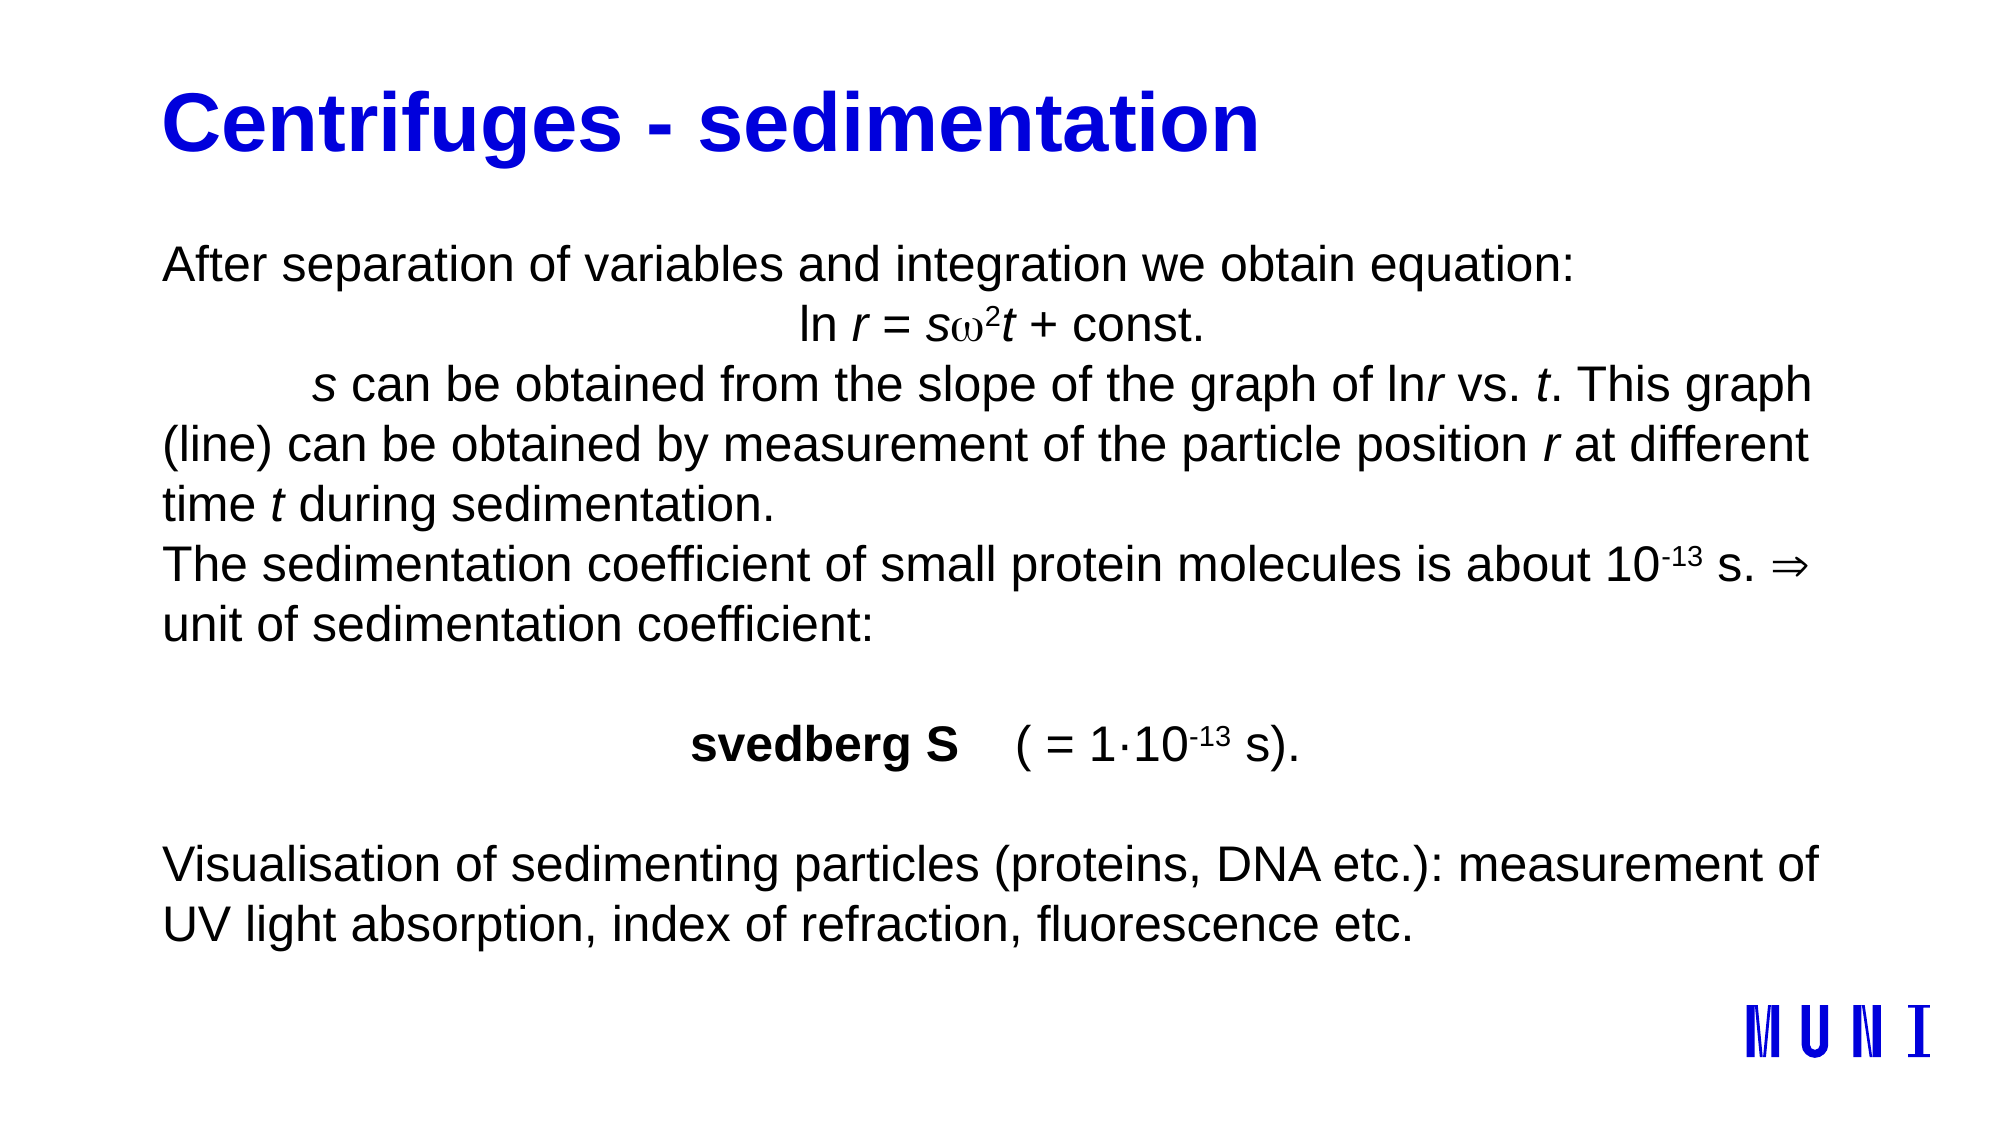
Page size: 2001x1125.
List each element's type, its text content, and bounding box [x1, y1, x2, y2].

list After separation of variables and integration we obtain equation: ln r = sw2t + const. s can be obtained from the slope of the graph of lnr vs. t. This graph (line) can be obtained by measurement of the particle position r at different time t during sedimentation. The sedimentation coefficient of small protein molecules is about 10-13 s.  unit of sedimentation coefficient: svedberg S ( = 1·10-13 s). Visualisation of sedimenting particles (proteins, DNA etc.): measurement of UV light absorption, index of refraction, fluorescence etc. [162, 231, 1844, 965]
text_box Centrifuges - sedimentation [146, 61, 1281, 176]
